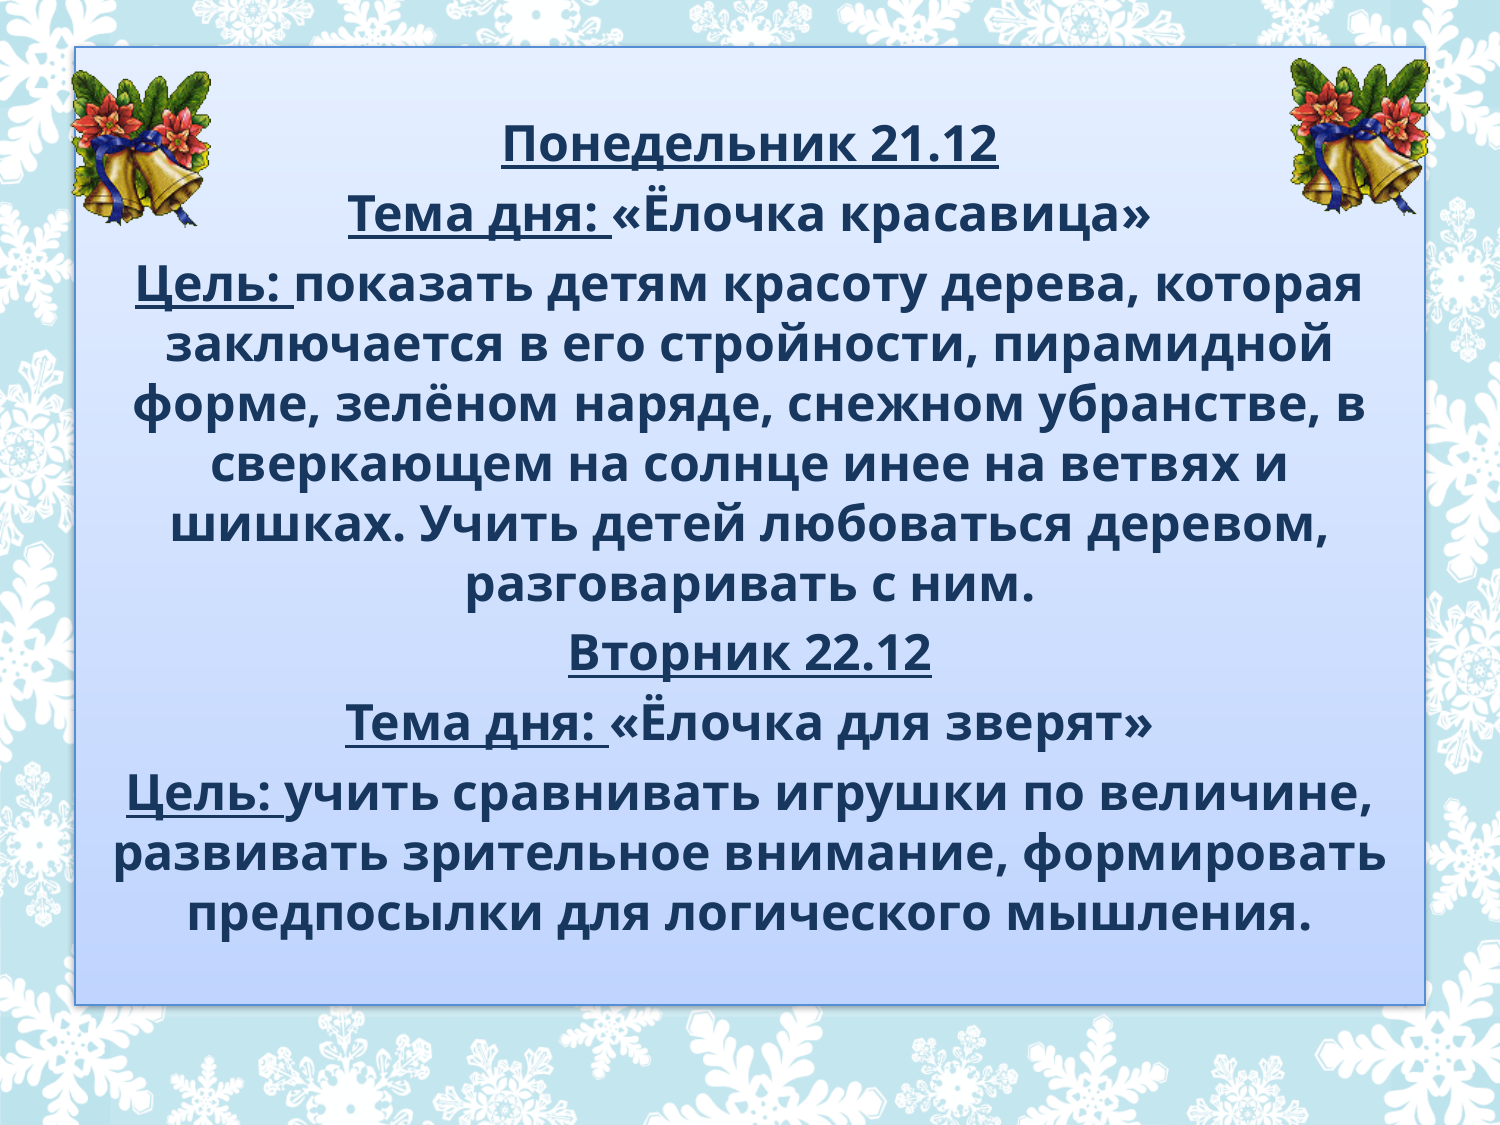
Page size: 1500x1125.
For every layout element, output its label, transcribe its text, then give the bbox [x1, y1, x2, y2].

picture [0, 0, 1500, 1125]
list Понедельник 21.12 Тема дня: «Ёлочка красавица» Цель: показать детям красоту дерева, которая заключается в его стройности, пирамидной форме, зелёном наряде, снежном убранстве, в сверкающем на солнце инее на ветвях и шишках. Учить детей любоваться деревом, разговаривать с ним. Вторник 22.12 Тема дня: «Ёлочка для зверят» Цель: учить сравнивать игрушки по величине, развивать зрительное внимание, формировать предпосылки для логического мышления. [74, 46, 1426, 1006]
